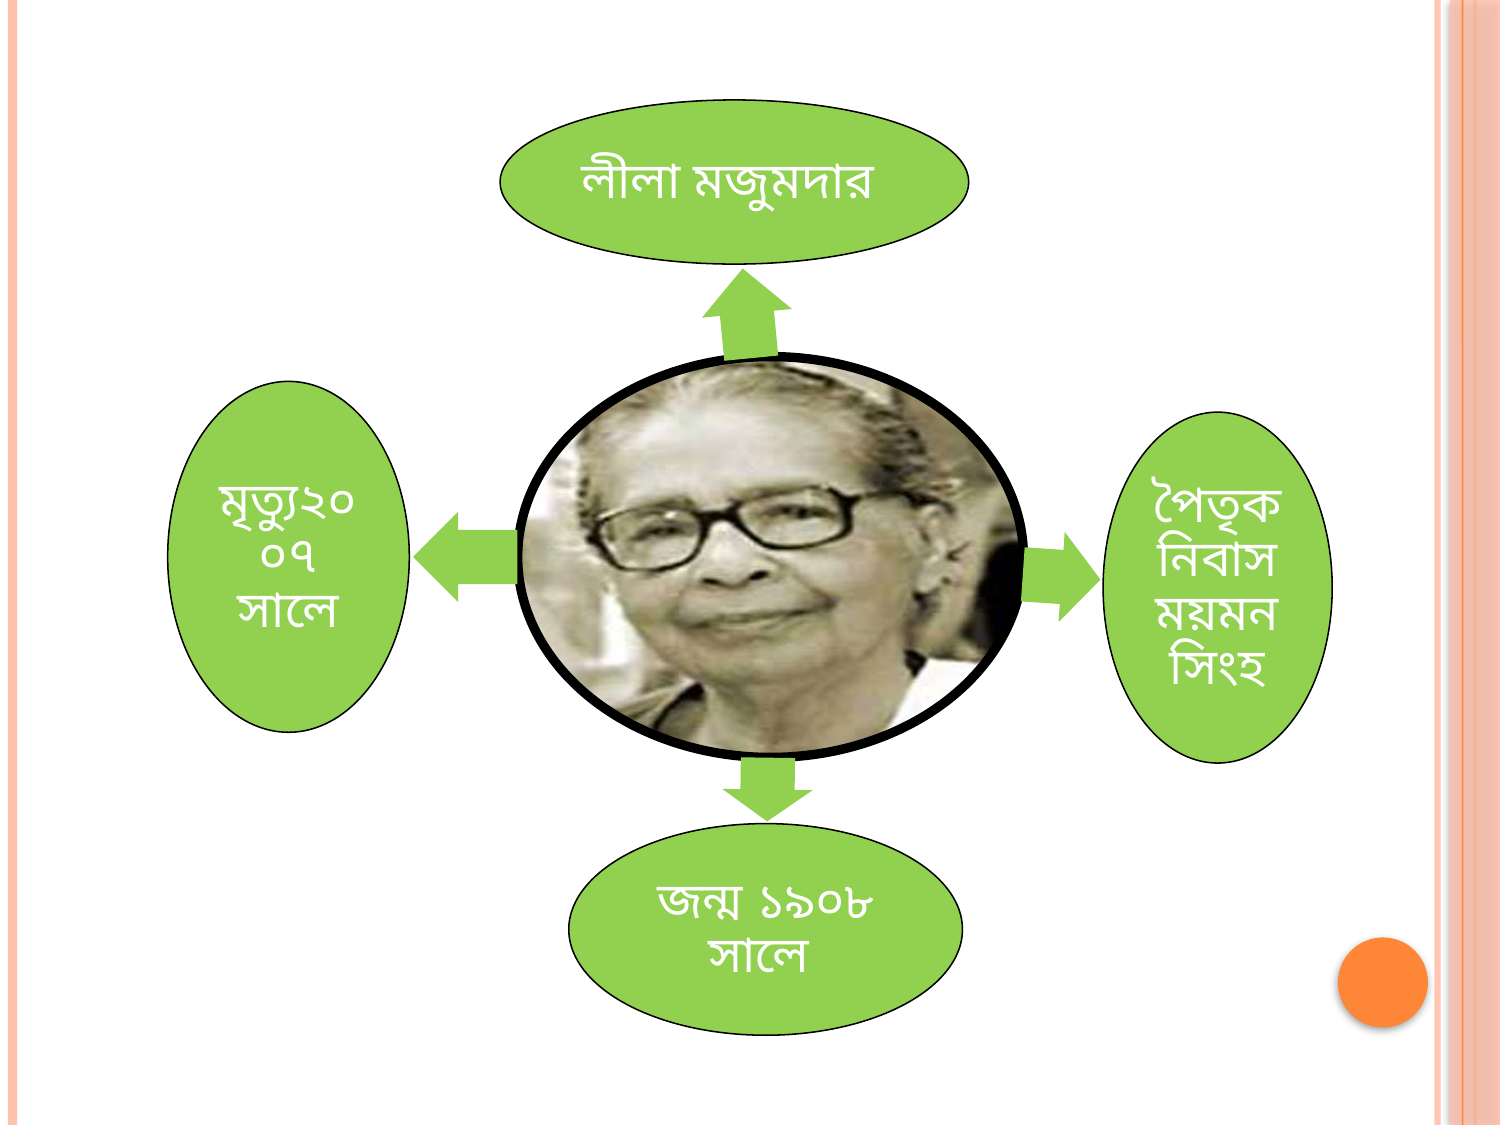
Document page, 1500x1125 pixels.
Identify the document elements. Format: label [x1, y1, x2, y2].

text_box [74, 61, 1401, 1076]
